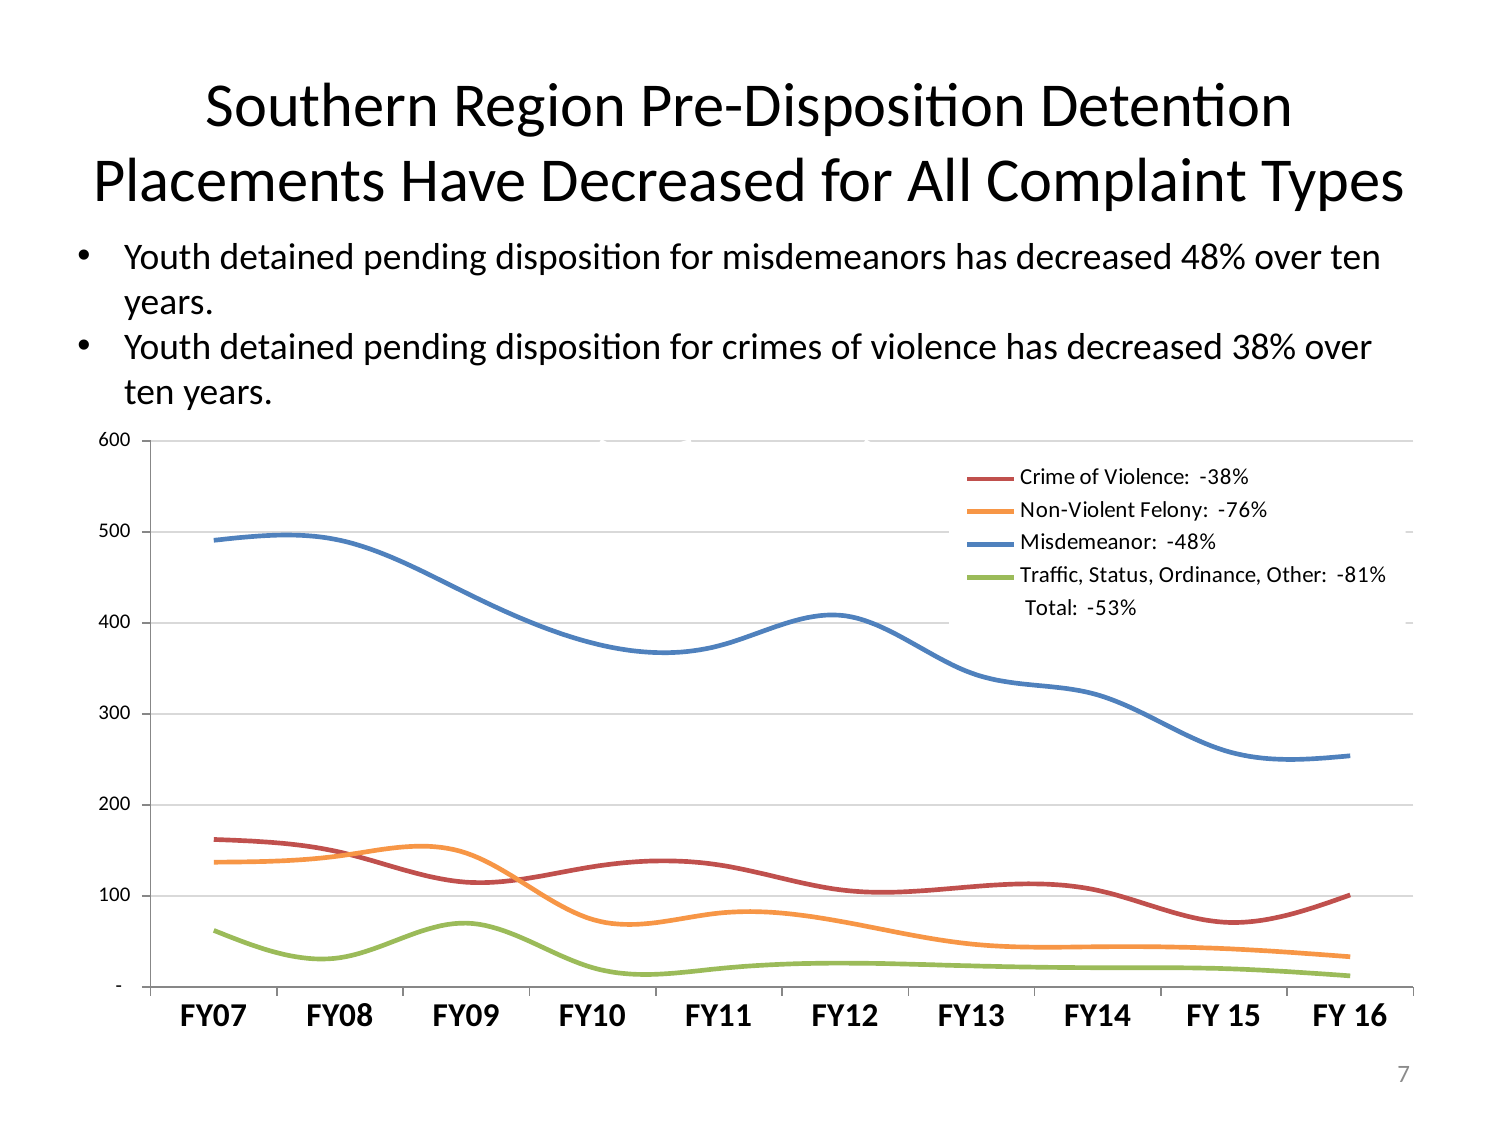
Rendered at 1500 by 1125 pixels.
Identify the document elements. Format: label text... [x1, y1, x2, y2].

text_box Youth detained pending disposition for misdemeanors has decreased 48% over ten years. Youth detained pending disposition for crimes of violence has decreased 38% over ten years. [62, 224, 1438, 420]
chart [74, 412, 1426, 1051]
slide_number 7 [1074, 1058, 1425, 1103]
title Southern Region Pre-Disposition Detention Placements Have Decreased for All Complaint Types [75, 45, 1425, 224]
